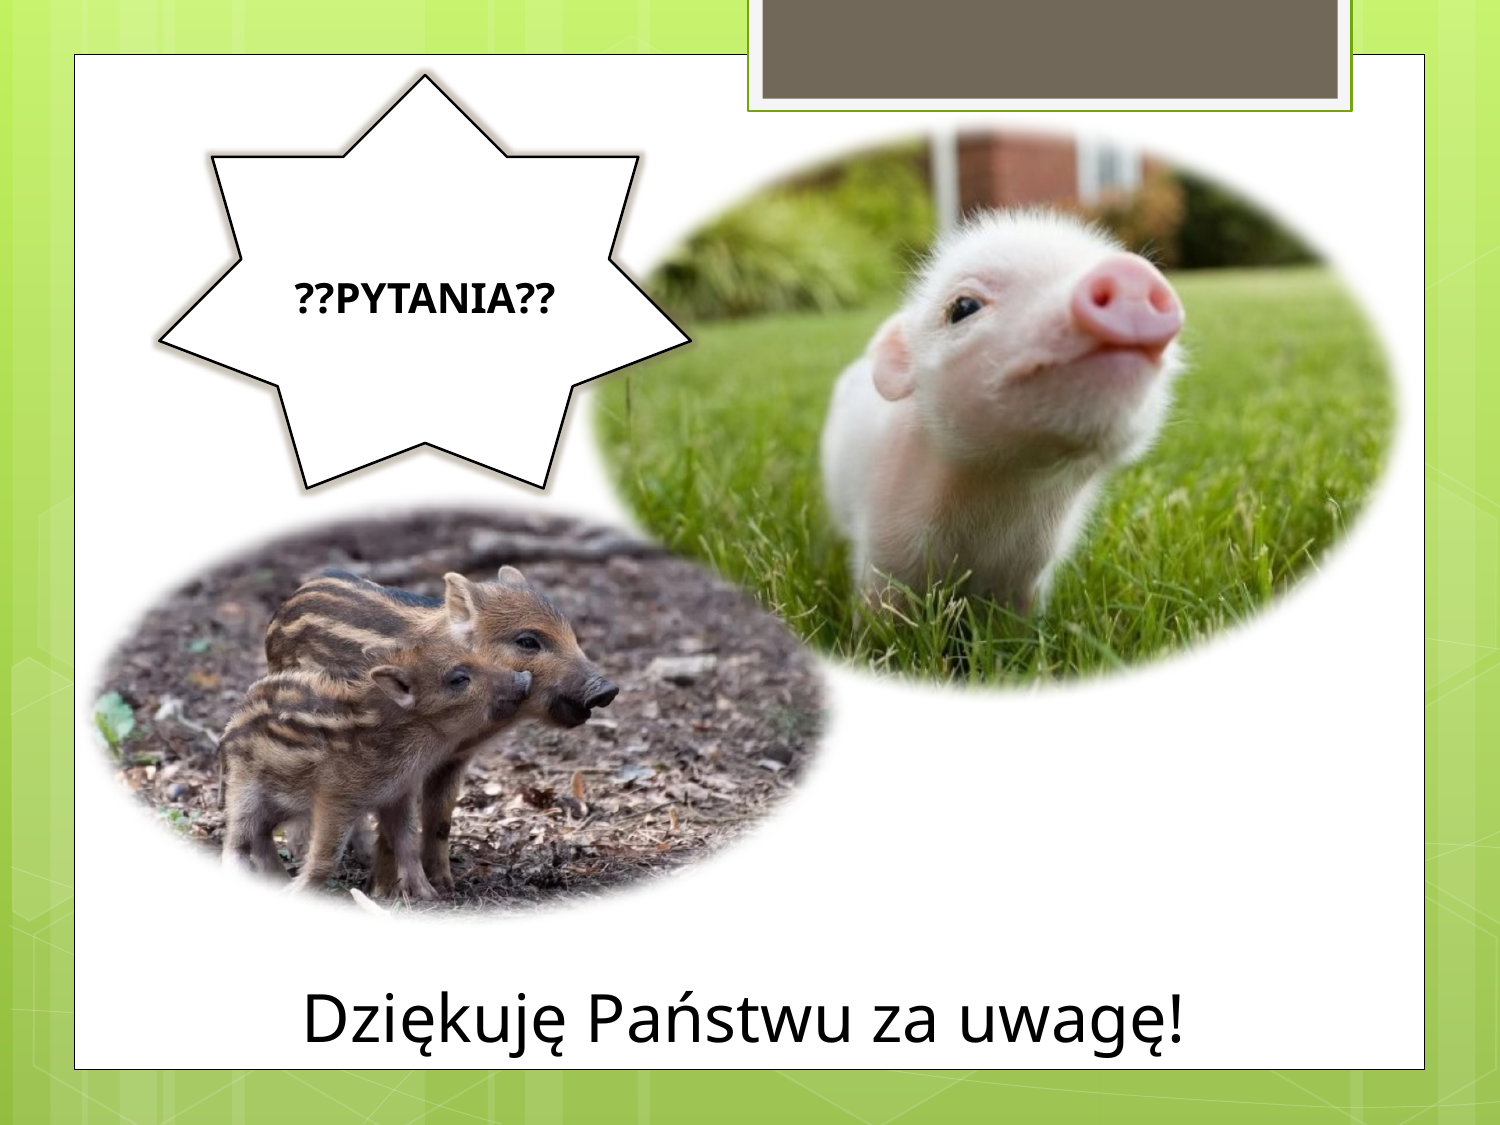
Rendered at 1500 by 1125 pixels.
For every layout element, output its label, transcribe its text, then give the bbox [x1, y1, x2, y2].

picture [76, 113, 1414, 929]
text_box Dziękuję Państwu za uwagę! [76, 928, 1412, 1063]
text_box ??PYTANIA?? [158, 74, 568, 487]
